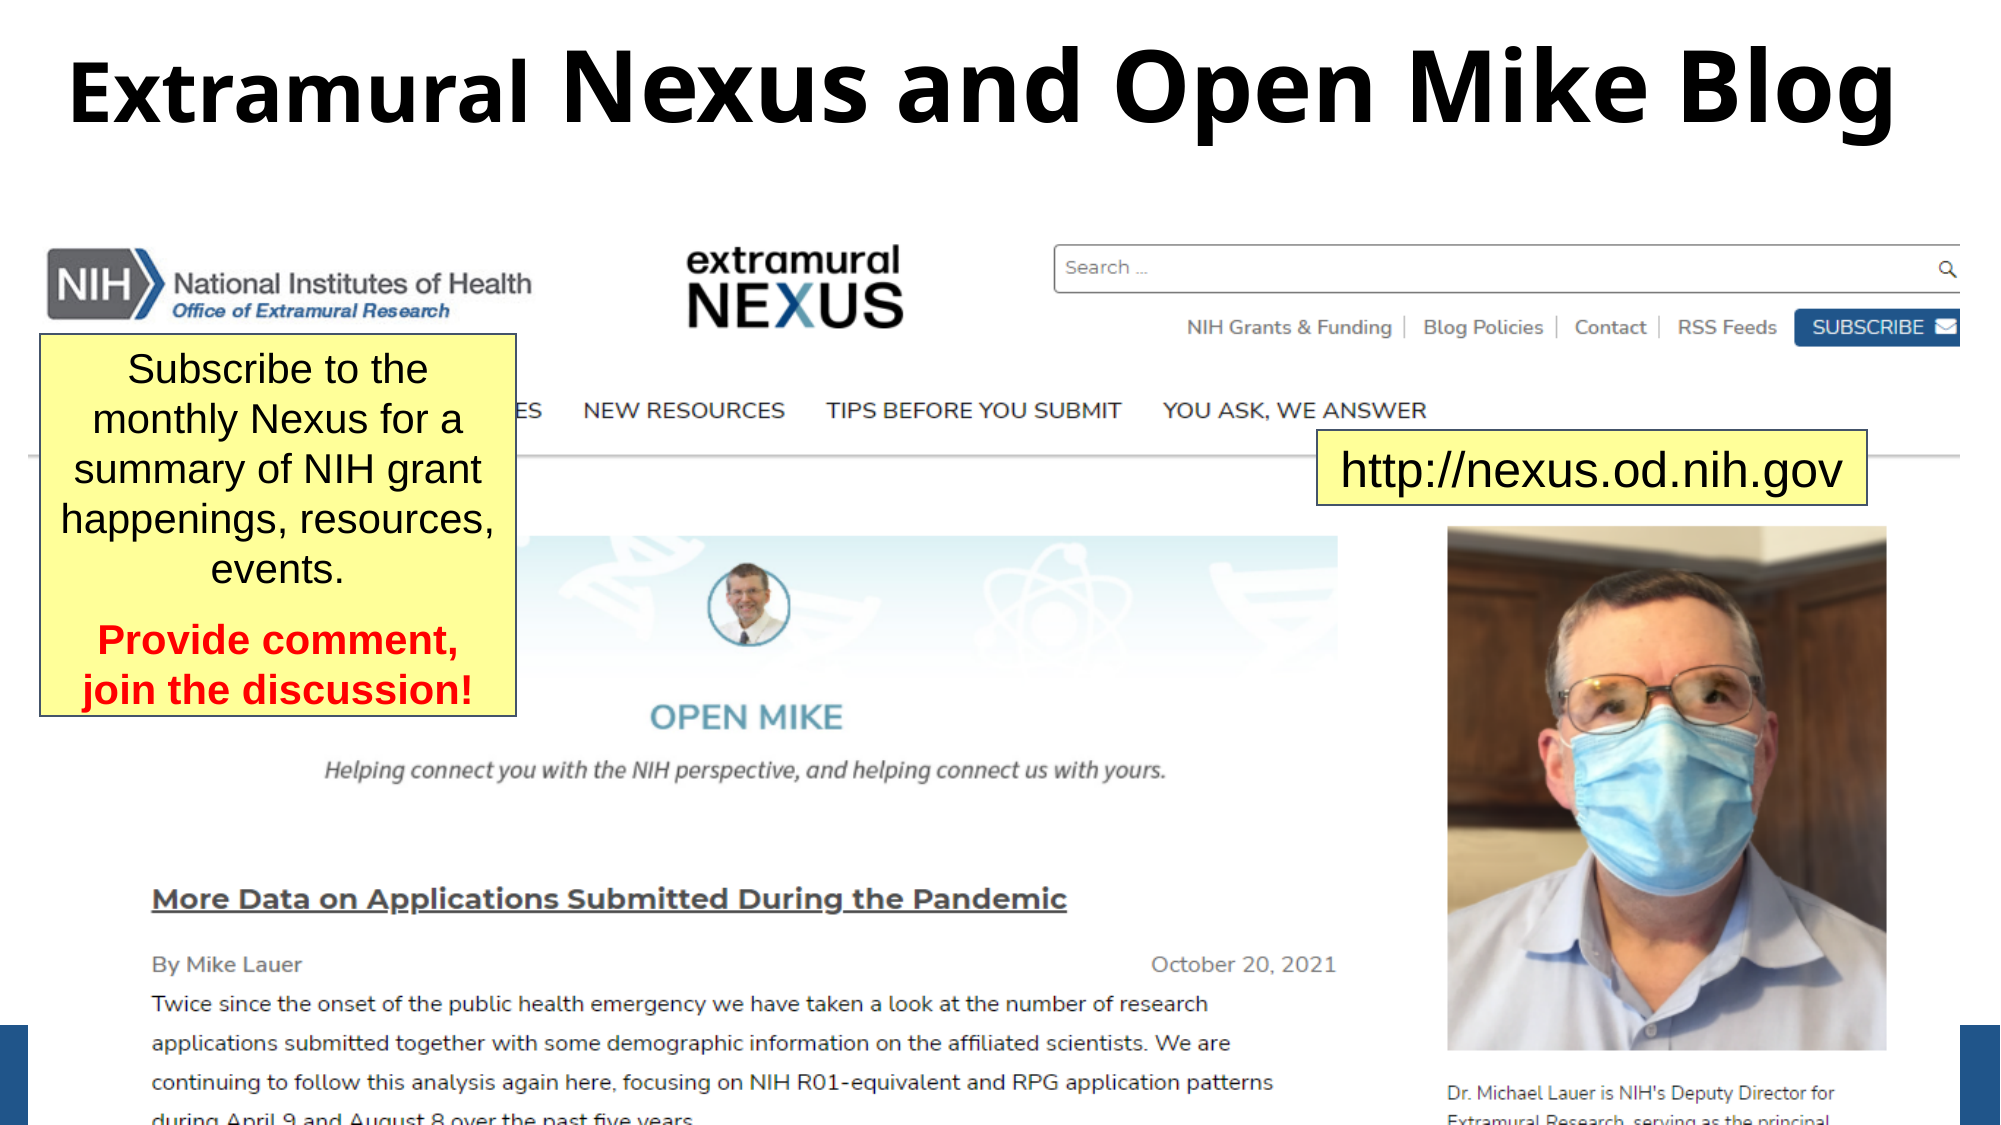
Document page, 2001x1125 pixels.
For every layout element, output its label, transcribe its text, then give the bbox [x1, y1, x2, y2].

picture [15, 229, 1960, 1125]
title Extramural Nexus and Open Mike Blog [51, 28, 1948, 153]
